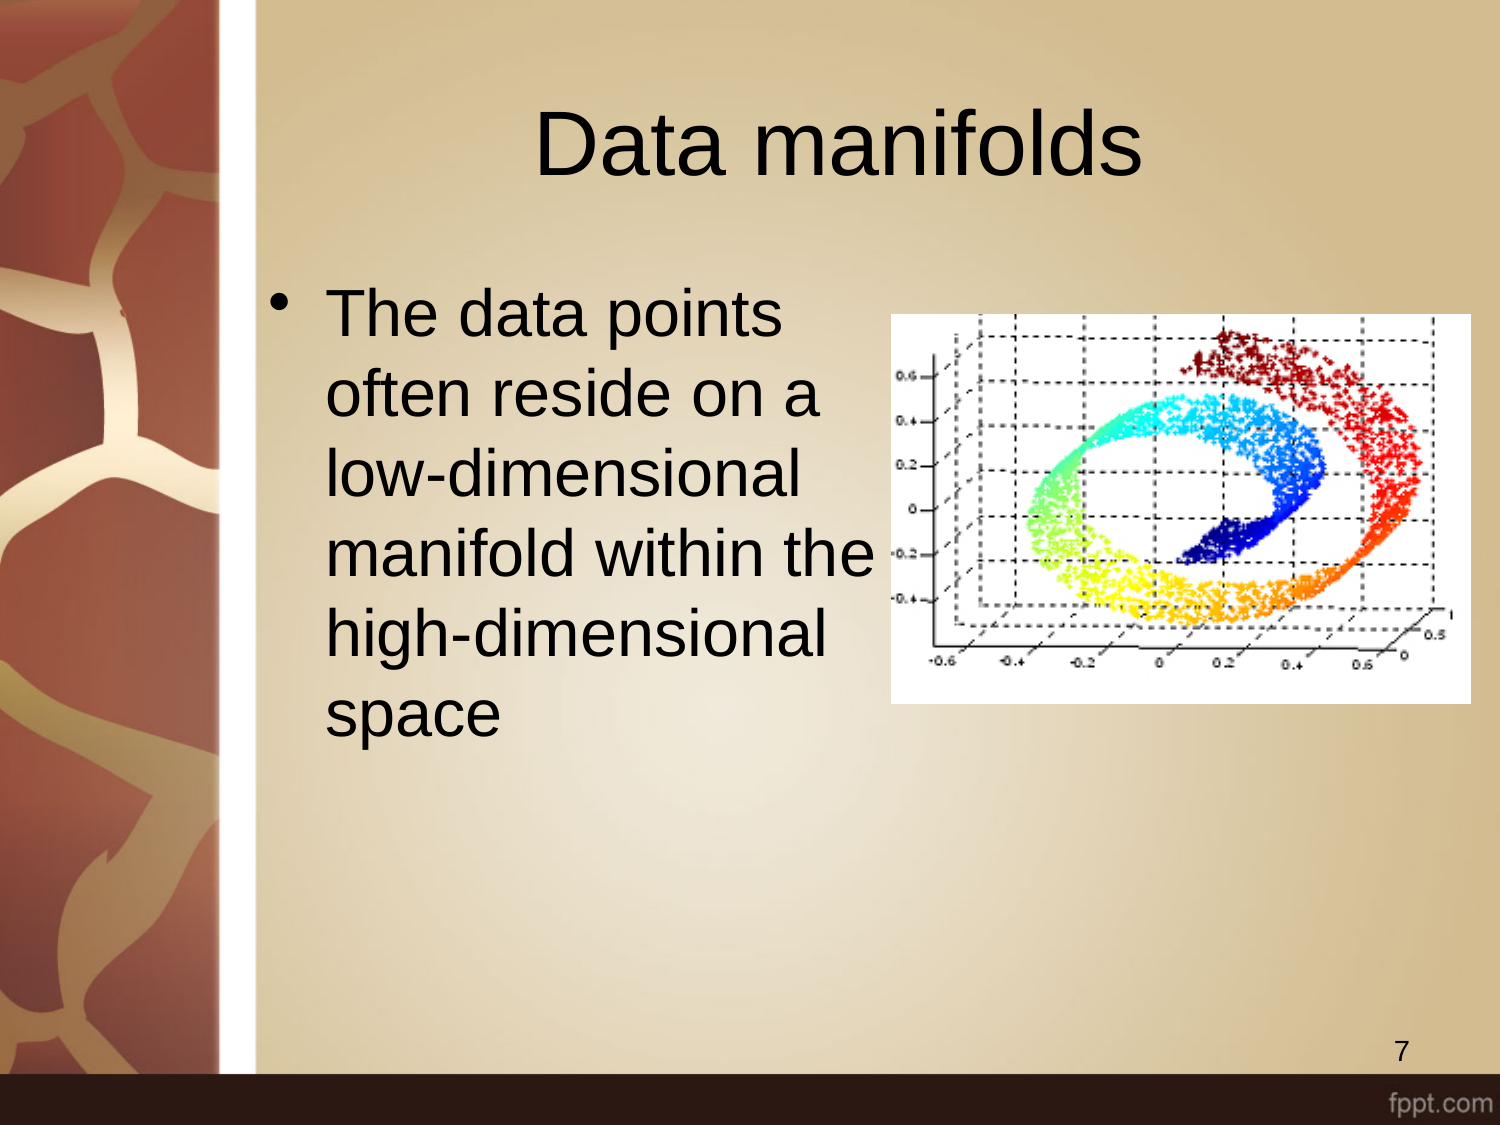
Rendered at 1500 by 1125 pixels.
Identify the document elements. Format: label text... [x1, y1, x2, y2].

list The data points often reside on a low-dimensional manifold within the high-dimensional space [253, 262, 928, 1005]
slide_number 7 [1074, 1024, 1425, 1103]
title Data manifolds [253, 45, 1425, 233]
picture [0, 0, 1500, 1125]
